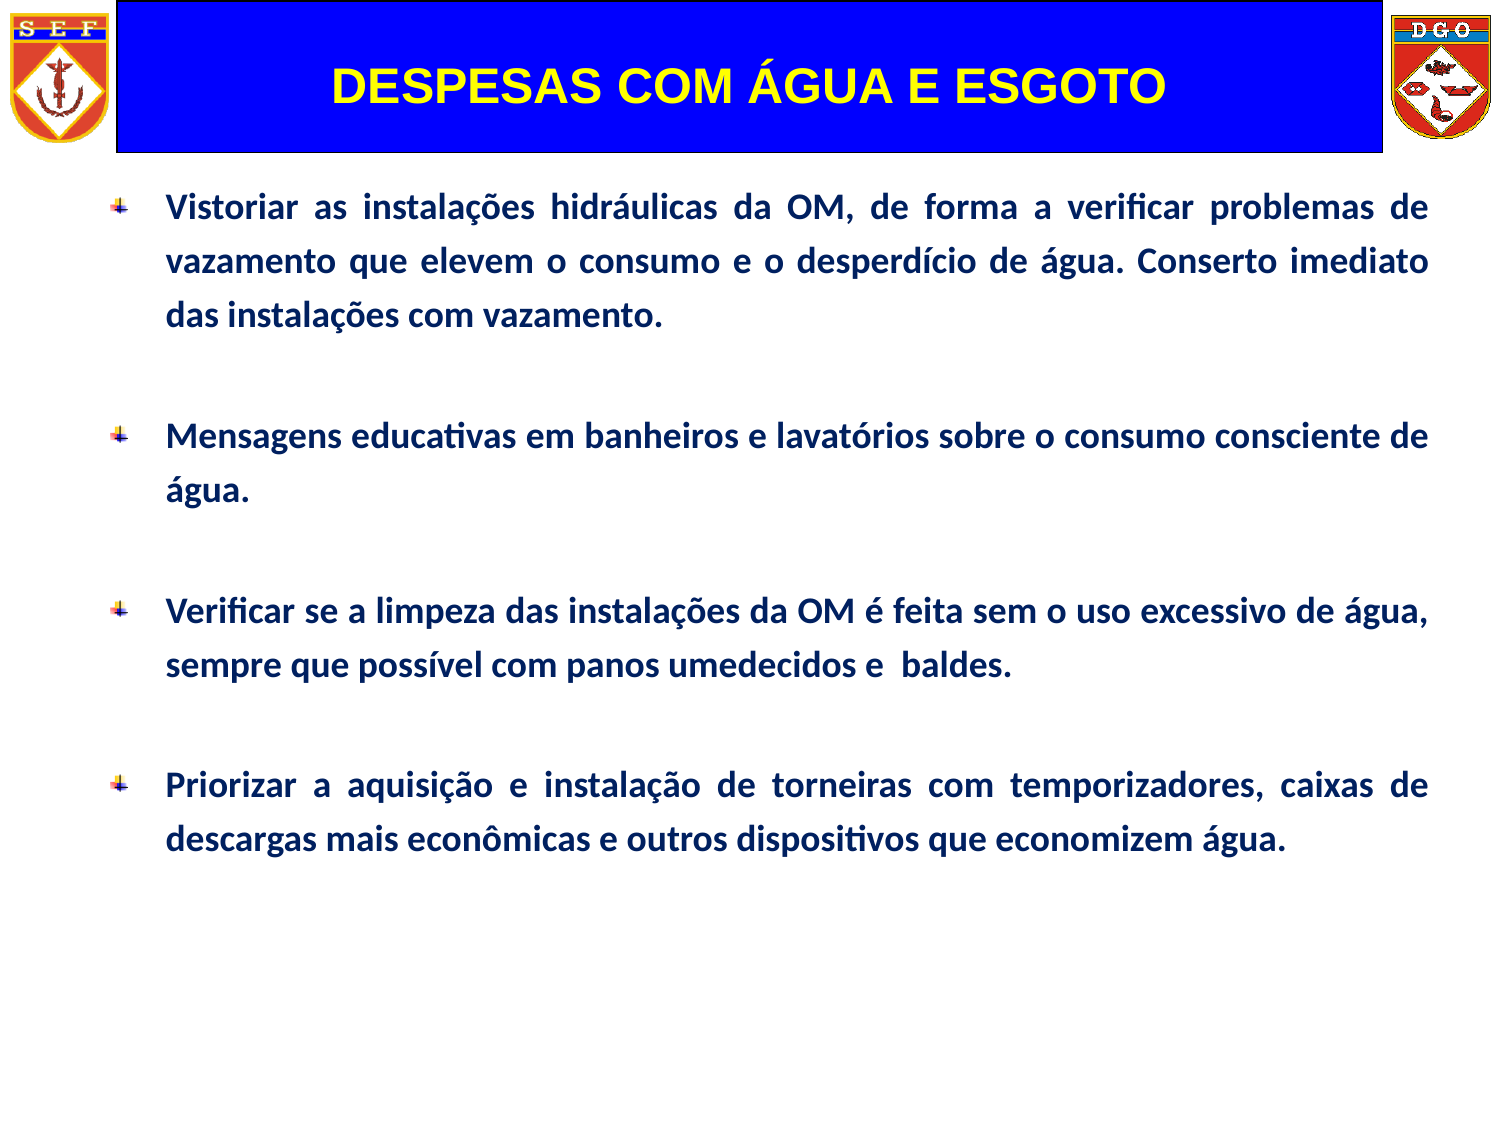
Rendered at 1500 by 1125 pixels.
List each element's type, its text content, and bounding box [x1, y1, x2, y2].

list [70, 140, 1421, 1079]
picture [110, 599, 128, 617]
text_box DESPESAS COM ÁGUA E ESGOTO [0, 35, 1500, 109]
picture [110, 196, 128, 214]
picture [10, 109, 109, 143]
picture [1391, 109, 1492, 140]
picture [110, 424, 128, 443]
picture [10, 13, 109, 35]
text_box Vistoriar as instalações hidráulicas da OM, de forma a verificar problemas de vazamento que elevem o consumo e o desperdício de água. Conserto imediato das instalações com vazamento. Mensagens educativas em banheiros e lavatórios sobre o consumo consciente de água. Verificar se a limpeza das instalações da OM é feita sem o uso excessivo de água, sempre que possível com panos umedecidos e baldes. Priorizar a aquisição e instalação de torneiras com temporizadores, caixas de descargas mais econômicas e outros dispositivos que economizem água. [95, 165, 1446, 1104]
picture [110, 773, 128, 792]
picture [1391, 15, 1492, 35]
